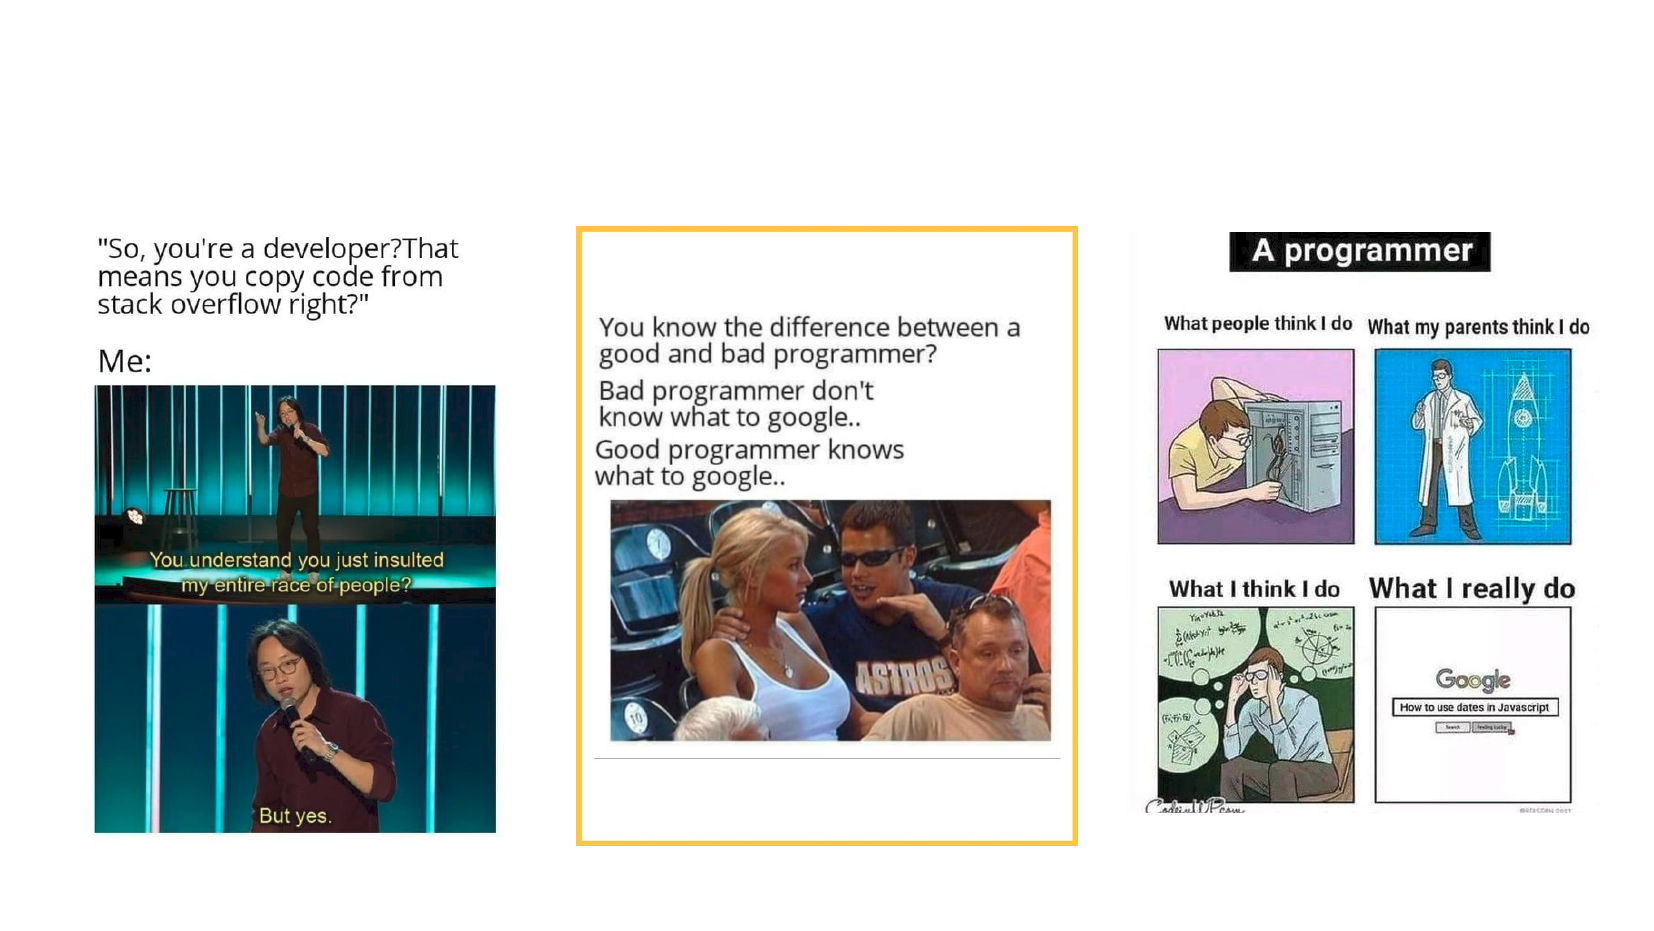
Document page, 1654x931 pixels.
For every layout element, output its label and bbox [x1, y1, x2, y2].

picture [81, 226, 509, 846]
picture [576, 226, 1078, 846]
picture [1129, 232, 1599, 813]
